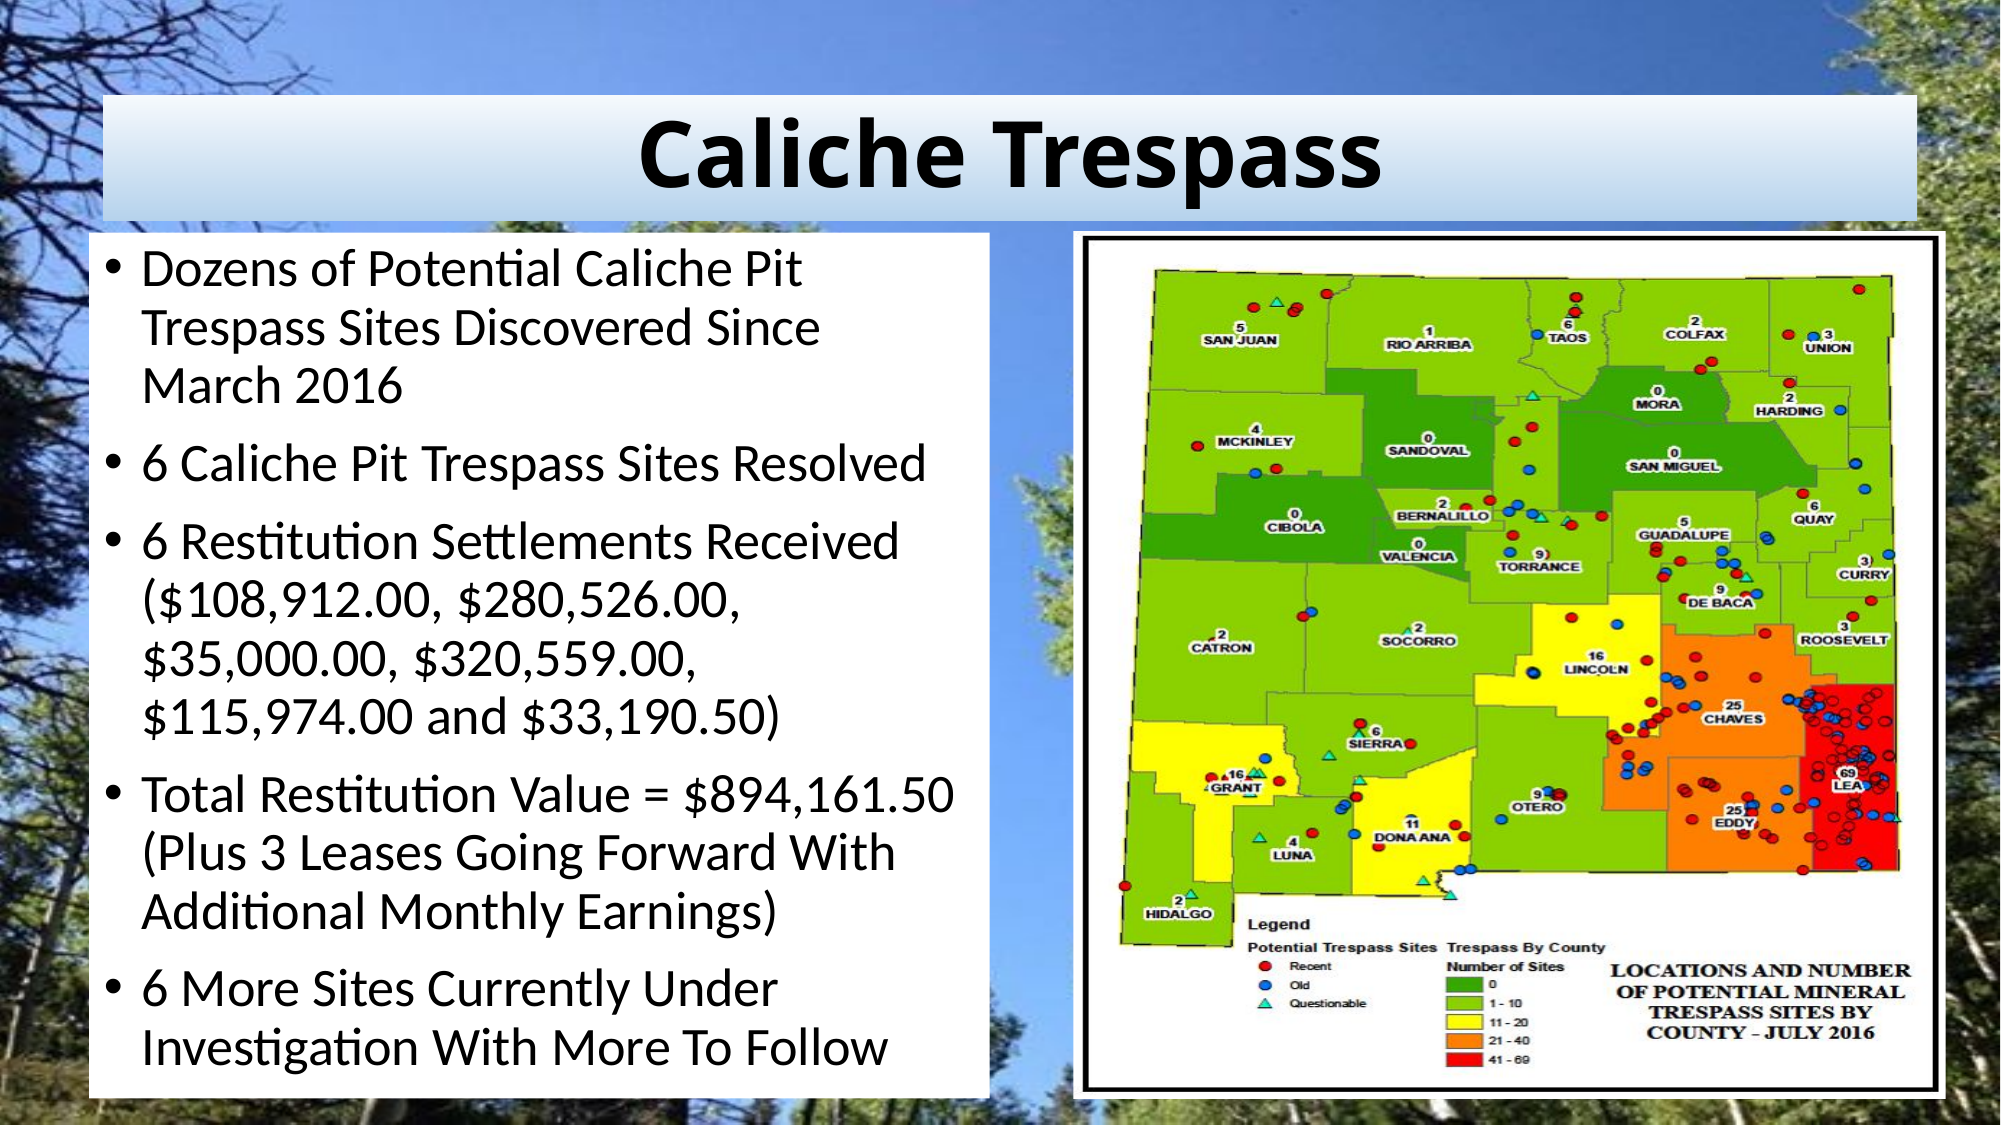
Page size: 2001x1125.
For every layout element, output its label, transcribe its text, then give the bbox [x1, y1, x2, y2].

text_box Dozens of Potential Caliche Pit Trespass Sites Discovered Since March 2016 6 Caliche Pit Trespass Sites Resolved 6 Restitution Settlements Received ($108,912.00, $280,526.00, $35,000.00, $320,559.00, $115,974.00 and $33,190.50) Total Restitution Value = $894,161.50 (Plus 3 Leases Going Forward With Additional Monthly Earnings) 6 More Sites Currently Under Investigation With More To Follow [89, 232, 990, 1099]
picture [0, 0, 2001, 1125]
text_box Caliche Trespass [103, 95, 1918, 221]
